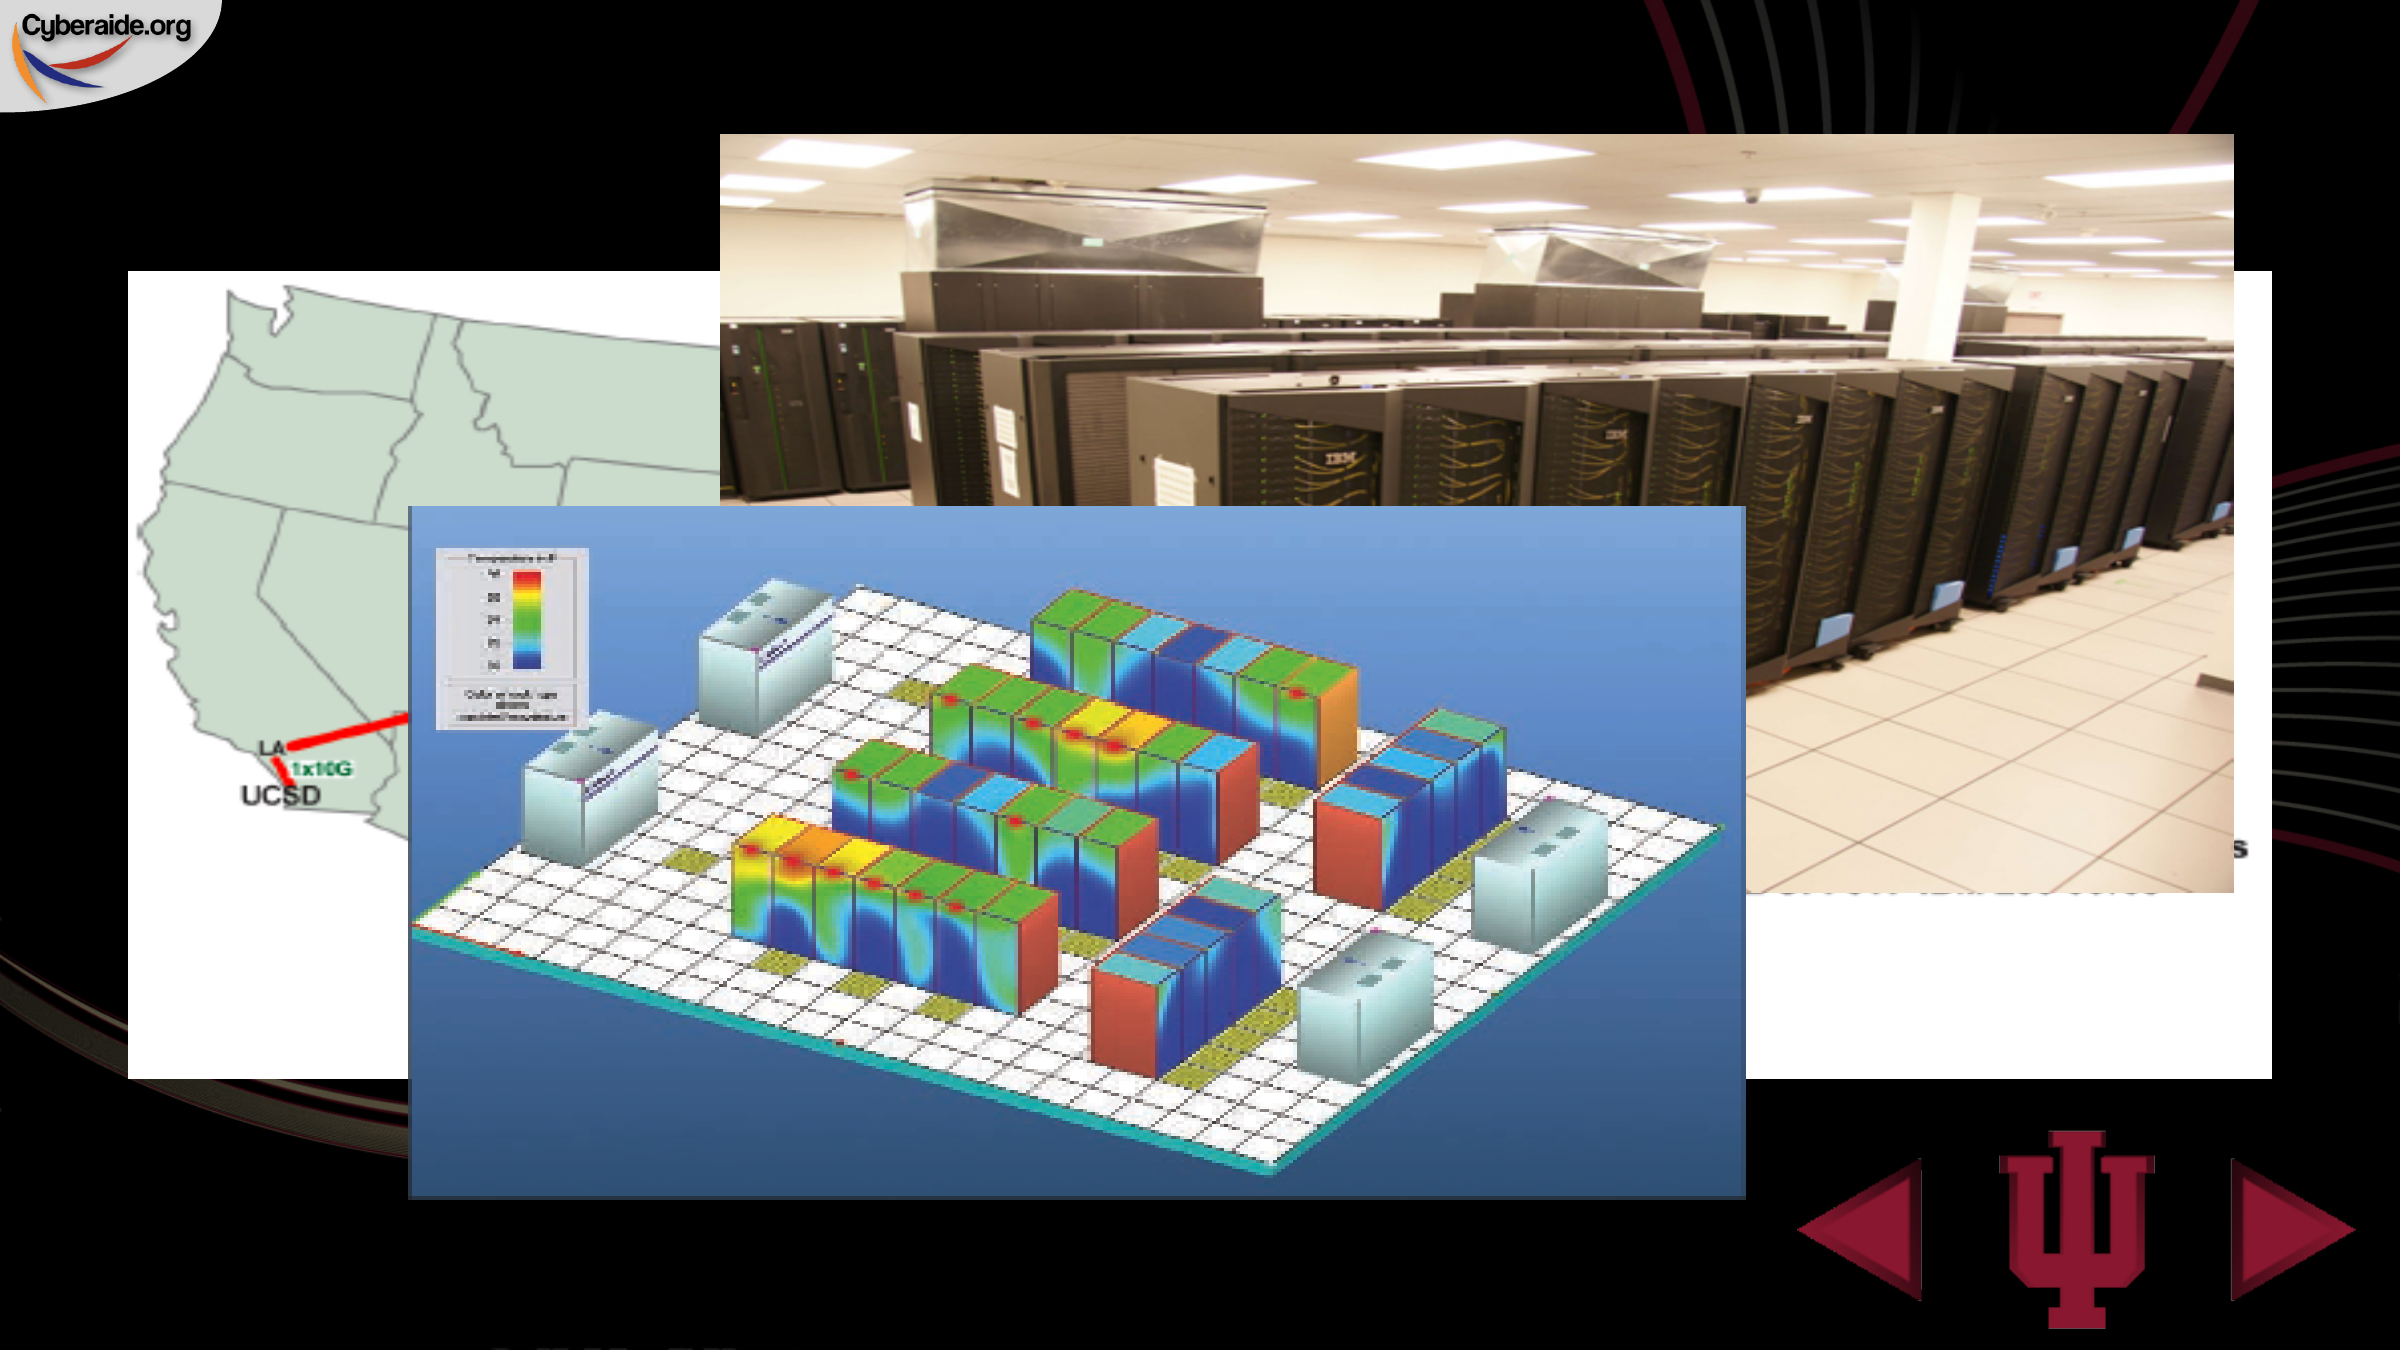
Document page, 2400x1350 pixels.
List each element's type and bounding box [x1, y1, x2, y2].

text_box [719, 59, 2234, 894]
picture [0, 0, 2400, 1350]
